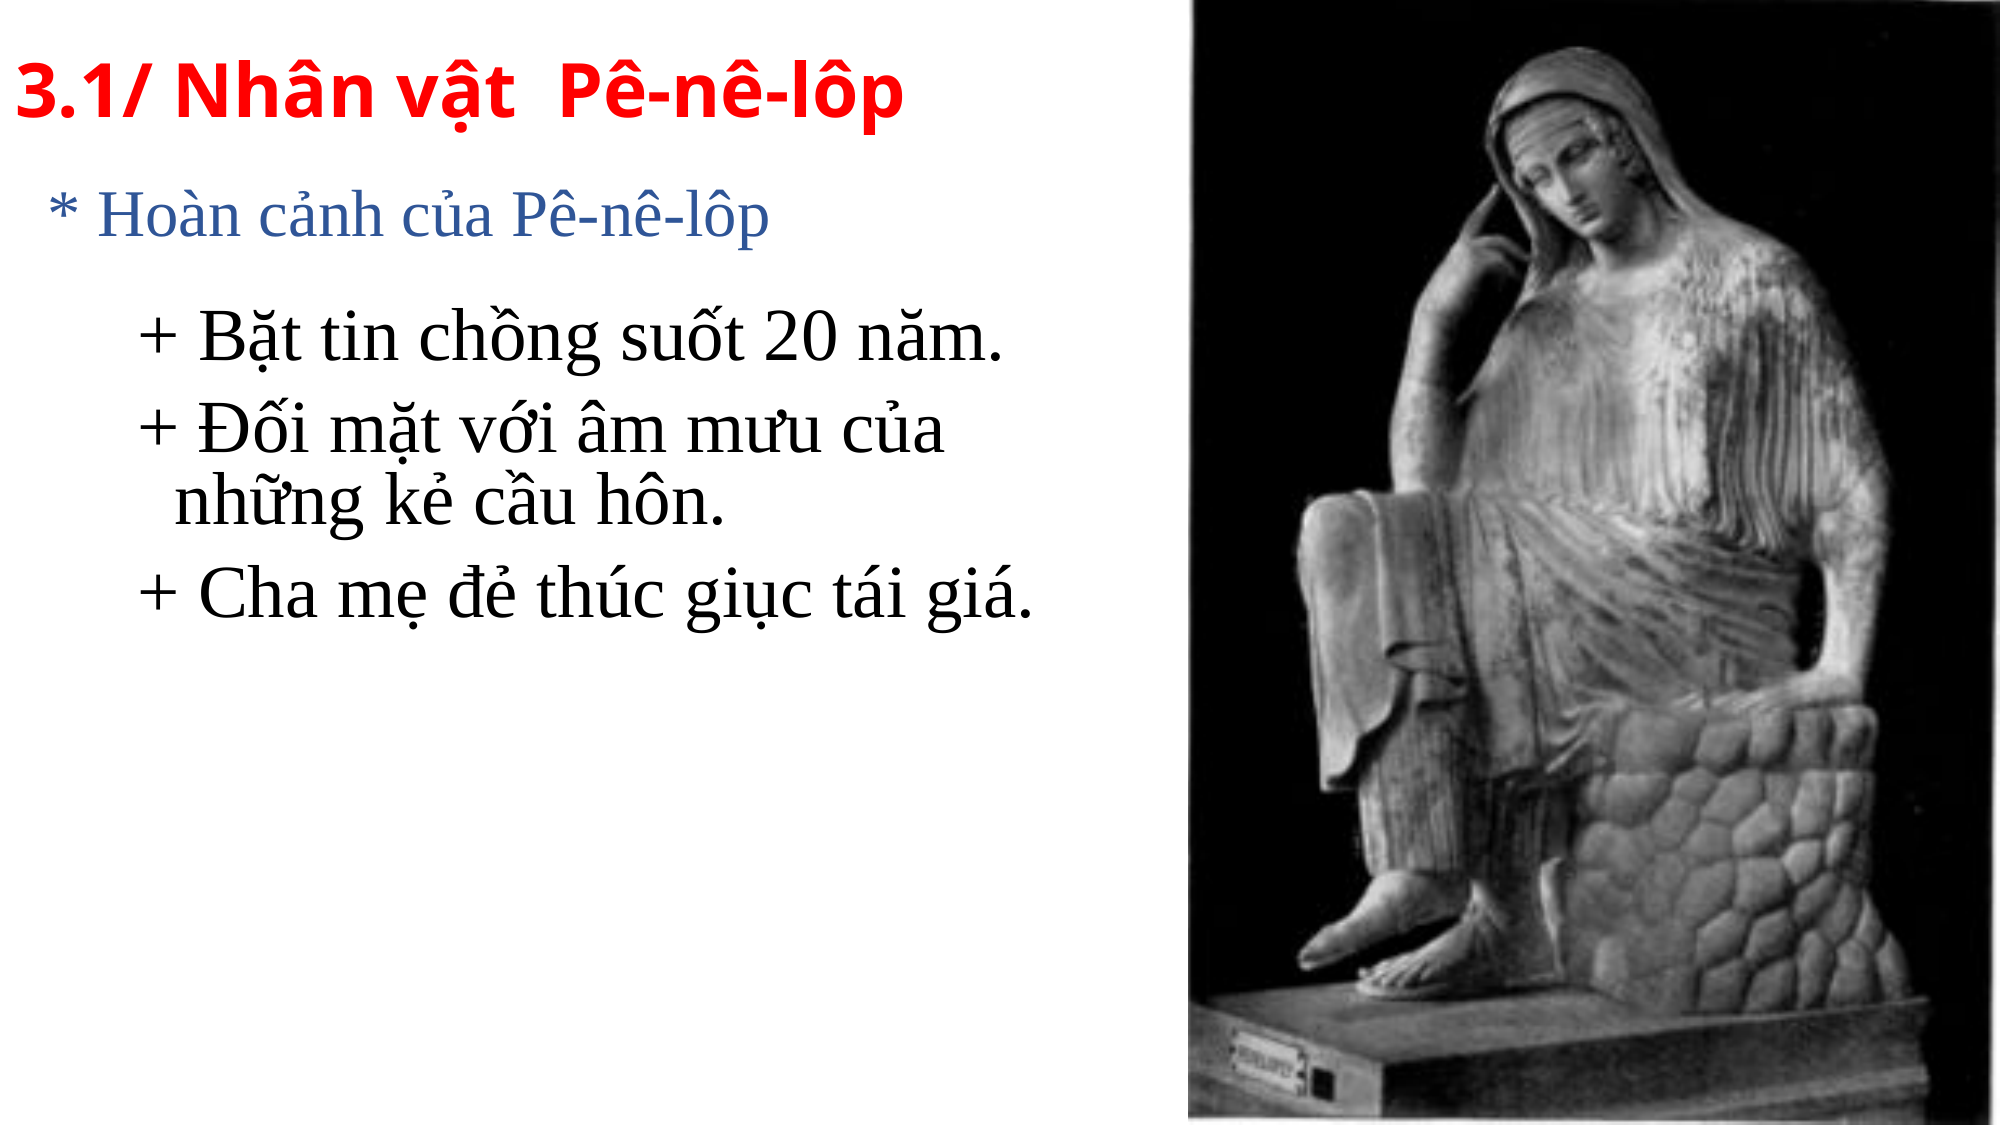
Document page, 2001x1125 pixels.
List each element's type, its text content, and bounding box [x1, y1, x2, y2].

title 3.1/ Nhân vật Pê-nê-lôp [0, 0, 1188, 188]
list + Bặt tin chồng suốt 20 năm. + Đối mặt với âm mưu của những kẻ cầu hôn. + Cha mẹ đẻ thúc giục tái giá. [122, 297, 1142, 1026]
picture [1188, 0, 2000, 1125]
text_box * Hoàn cảnh của Pê-nê-lôp [0, 123, 1142, 297]
